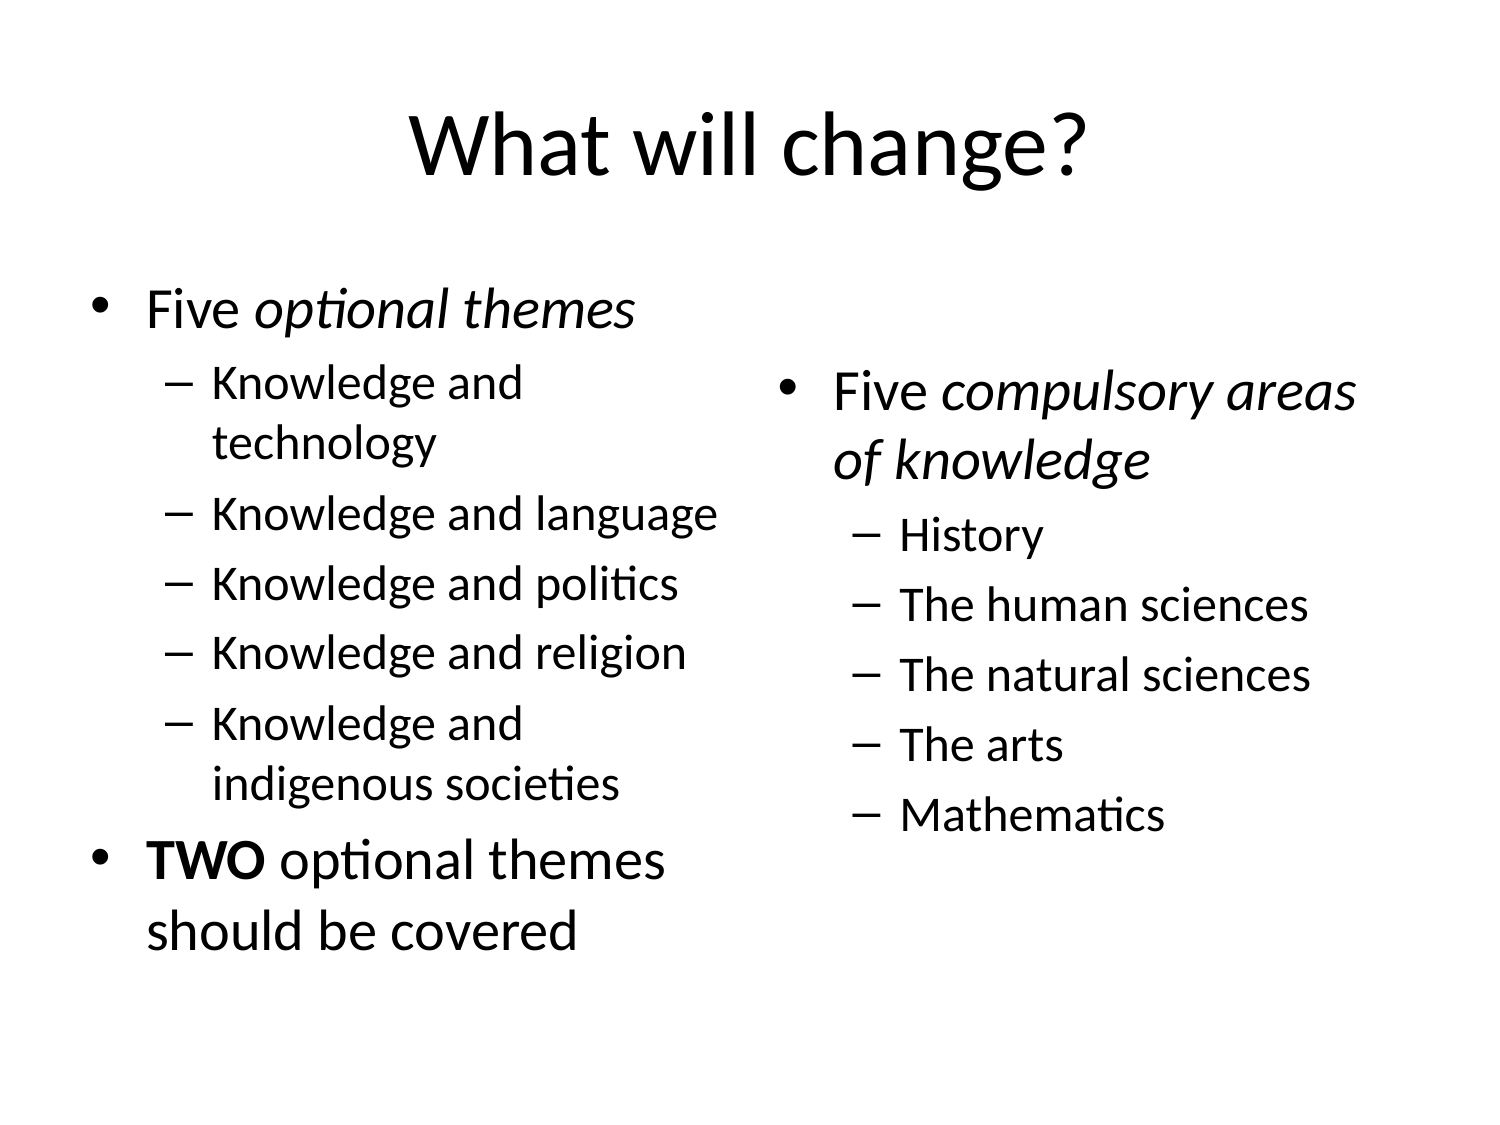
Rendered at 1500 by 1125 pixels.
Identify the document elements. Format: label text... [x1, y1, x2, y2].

list Five optional themes Knowledge and technology Knowledge and language Knowledge and politics Knowledge and religion Knowledge and indigenous societies TWO optional themes should be covered [75, 262, 738, 1005]
title What will change? [75, 45, 1425, 233]
list Five compulsory areas of knowledge History The human sciences The natural sciences The arts Mathematics [762, 262, 1425, 1005]
